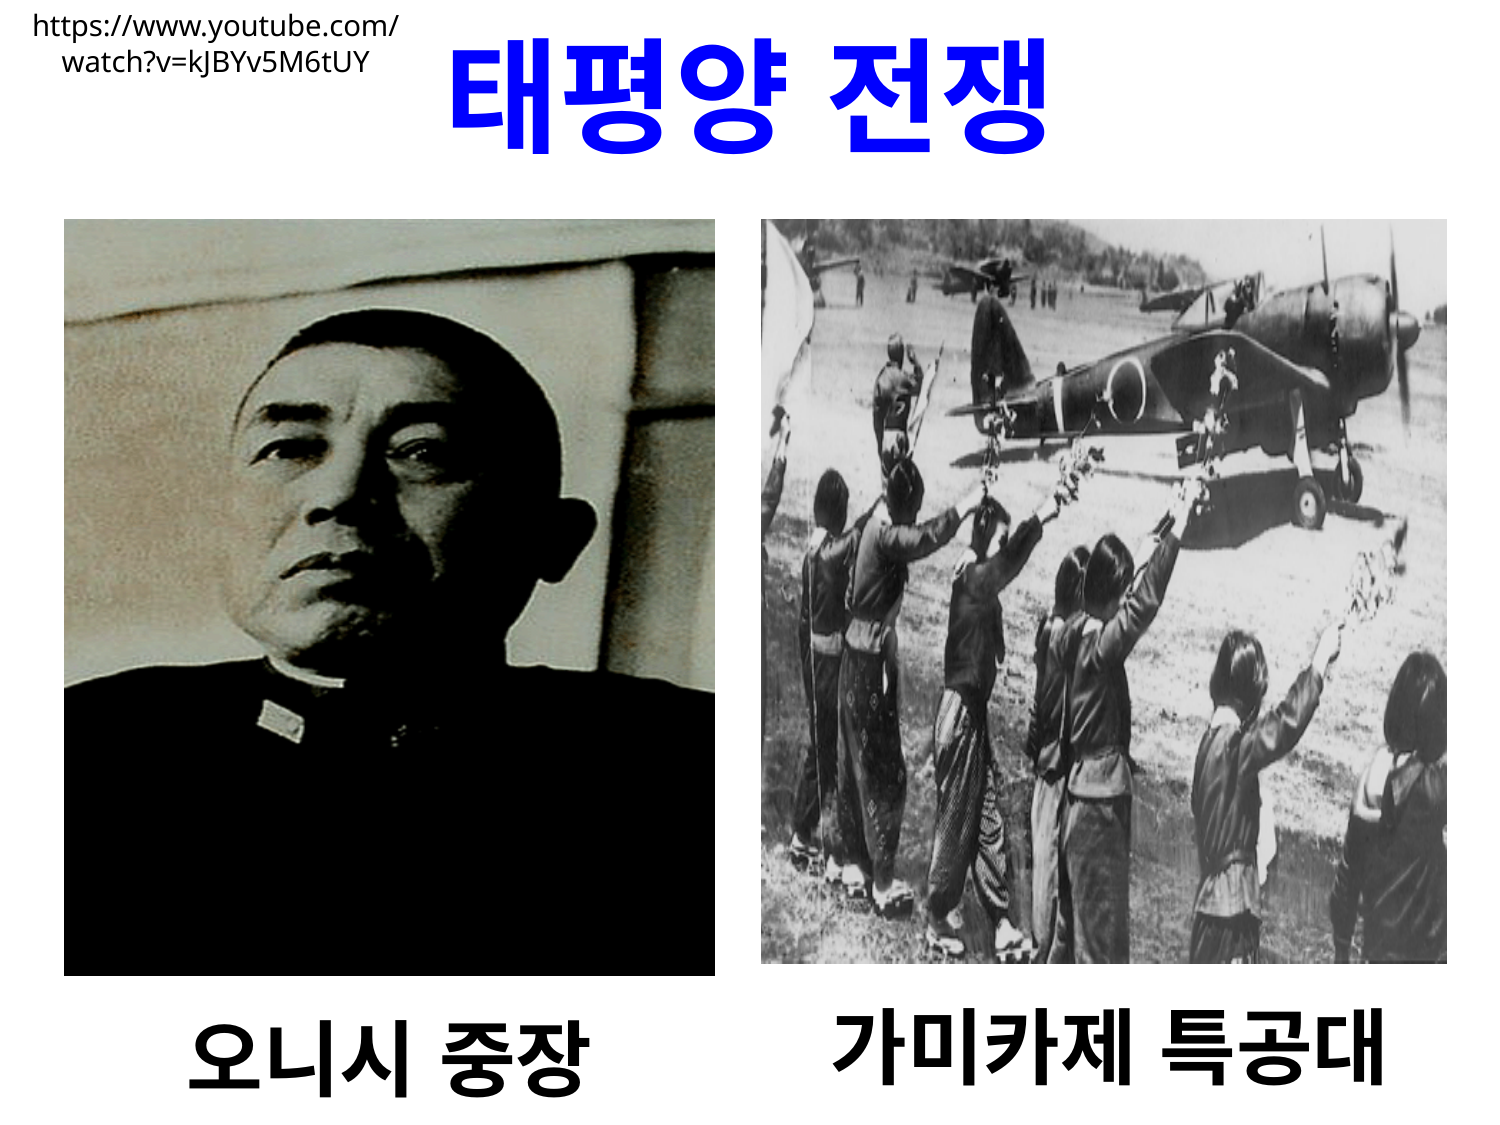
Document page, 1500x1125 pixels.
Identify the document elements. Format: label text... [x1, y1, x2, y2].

text_box 가미카제 특공대 [773, 987, 1447, 1047]
picture [761, 219, 1448, 965]
text_box https://www.youtube.com/watch?v=kJBYv5M6tUY [0, 0, 432, 89]
title 태평양 전쟁 [0, 0, 1500, 188]
text_box 오니시 중장 [64, 999, 715, 1059]
picture [64, 219, 715, 977]
